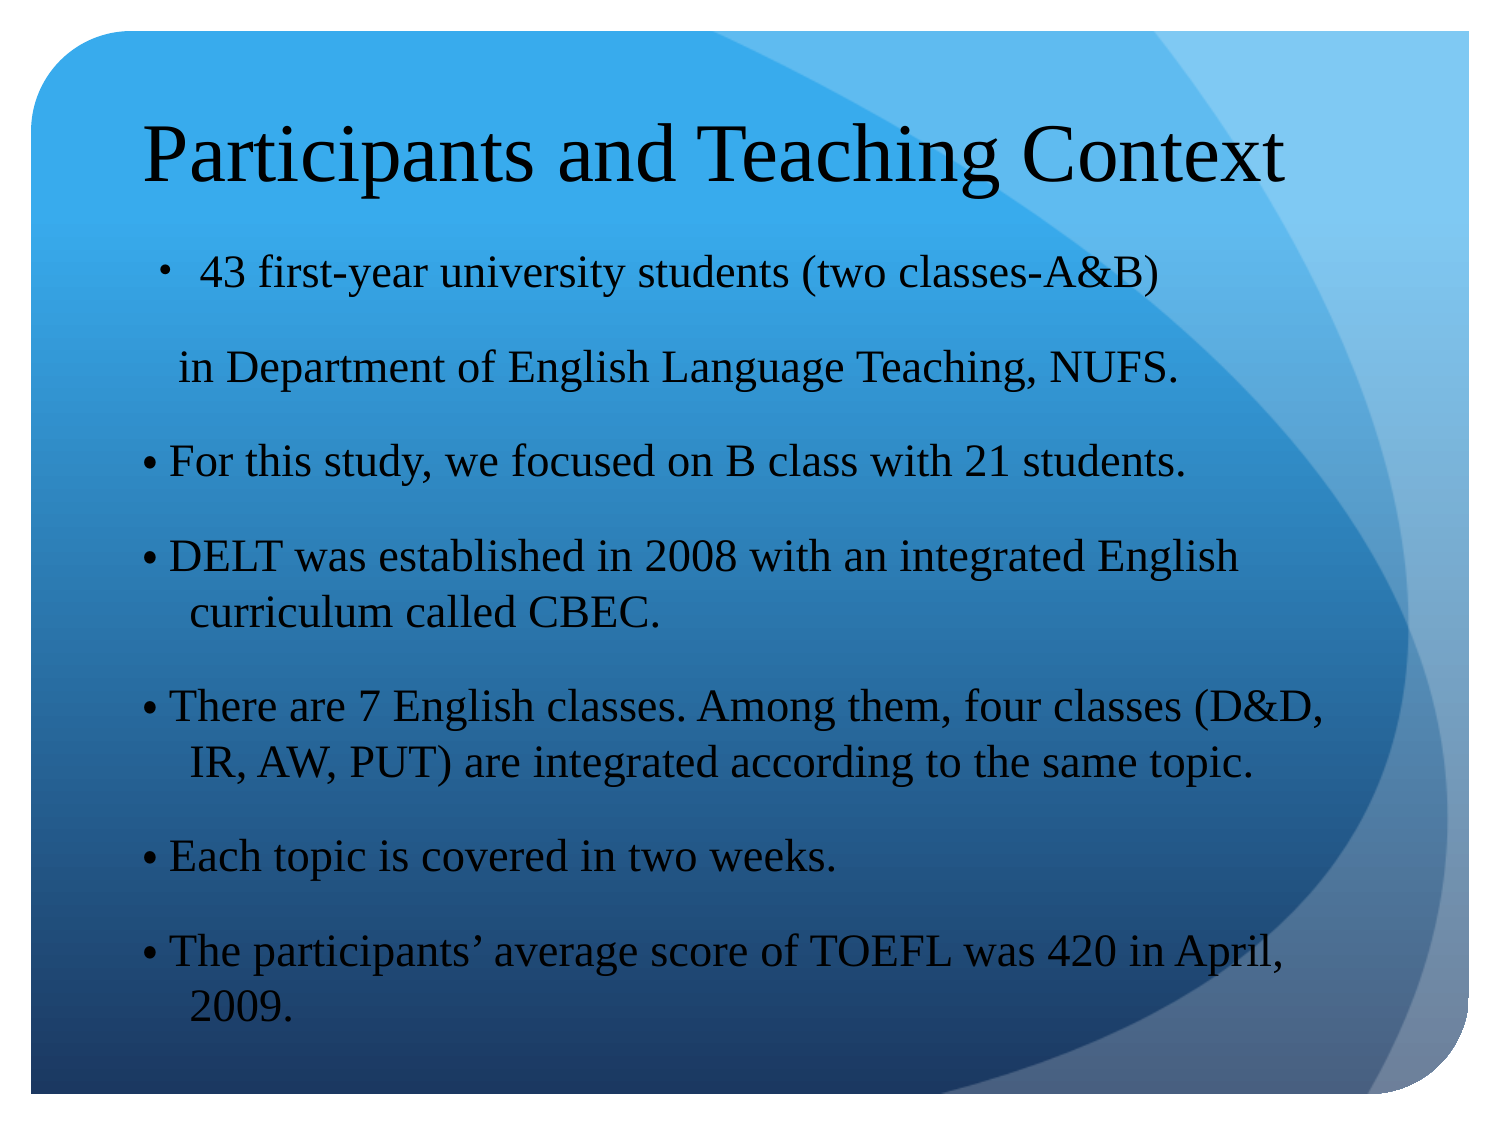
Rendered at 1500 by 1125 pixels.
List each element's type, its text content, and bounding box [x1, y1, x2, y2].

title Participants and Teaching Context [127, 66, 1372, 206]
picture [24, 30, 1473, 1094]
list ・43 first-year university students (two classes-A&B) in Department of English Language Teaching, NUFS. ・For this study, we focused on B class with 21 students. ・DELT was established in 2008 with an integrated English curriculum called CBEC. ・There are 7 English classes. Among them, four classes (D&D, IR, AW, PUT) are integrated according to the same topic. ・Each topic is covered in two weeks. ・The participants’ average score of TOEFL was 420 in April, 2009. [127, 233, 1372, 1042]
